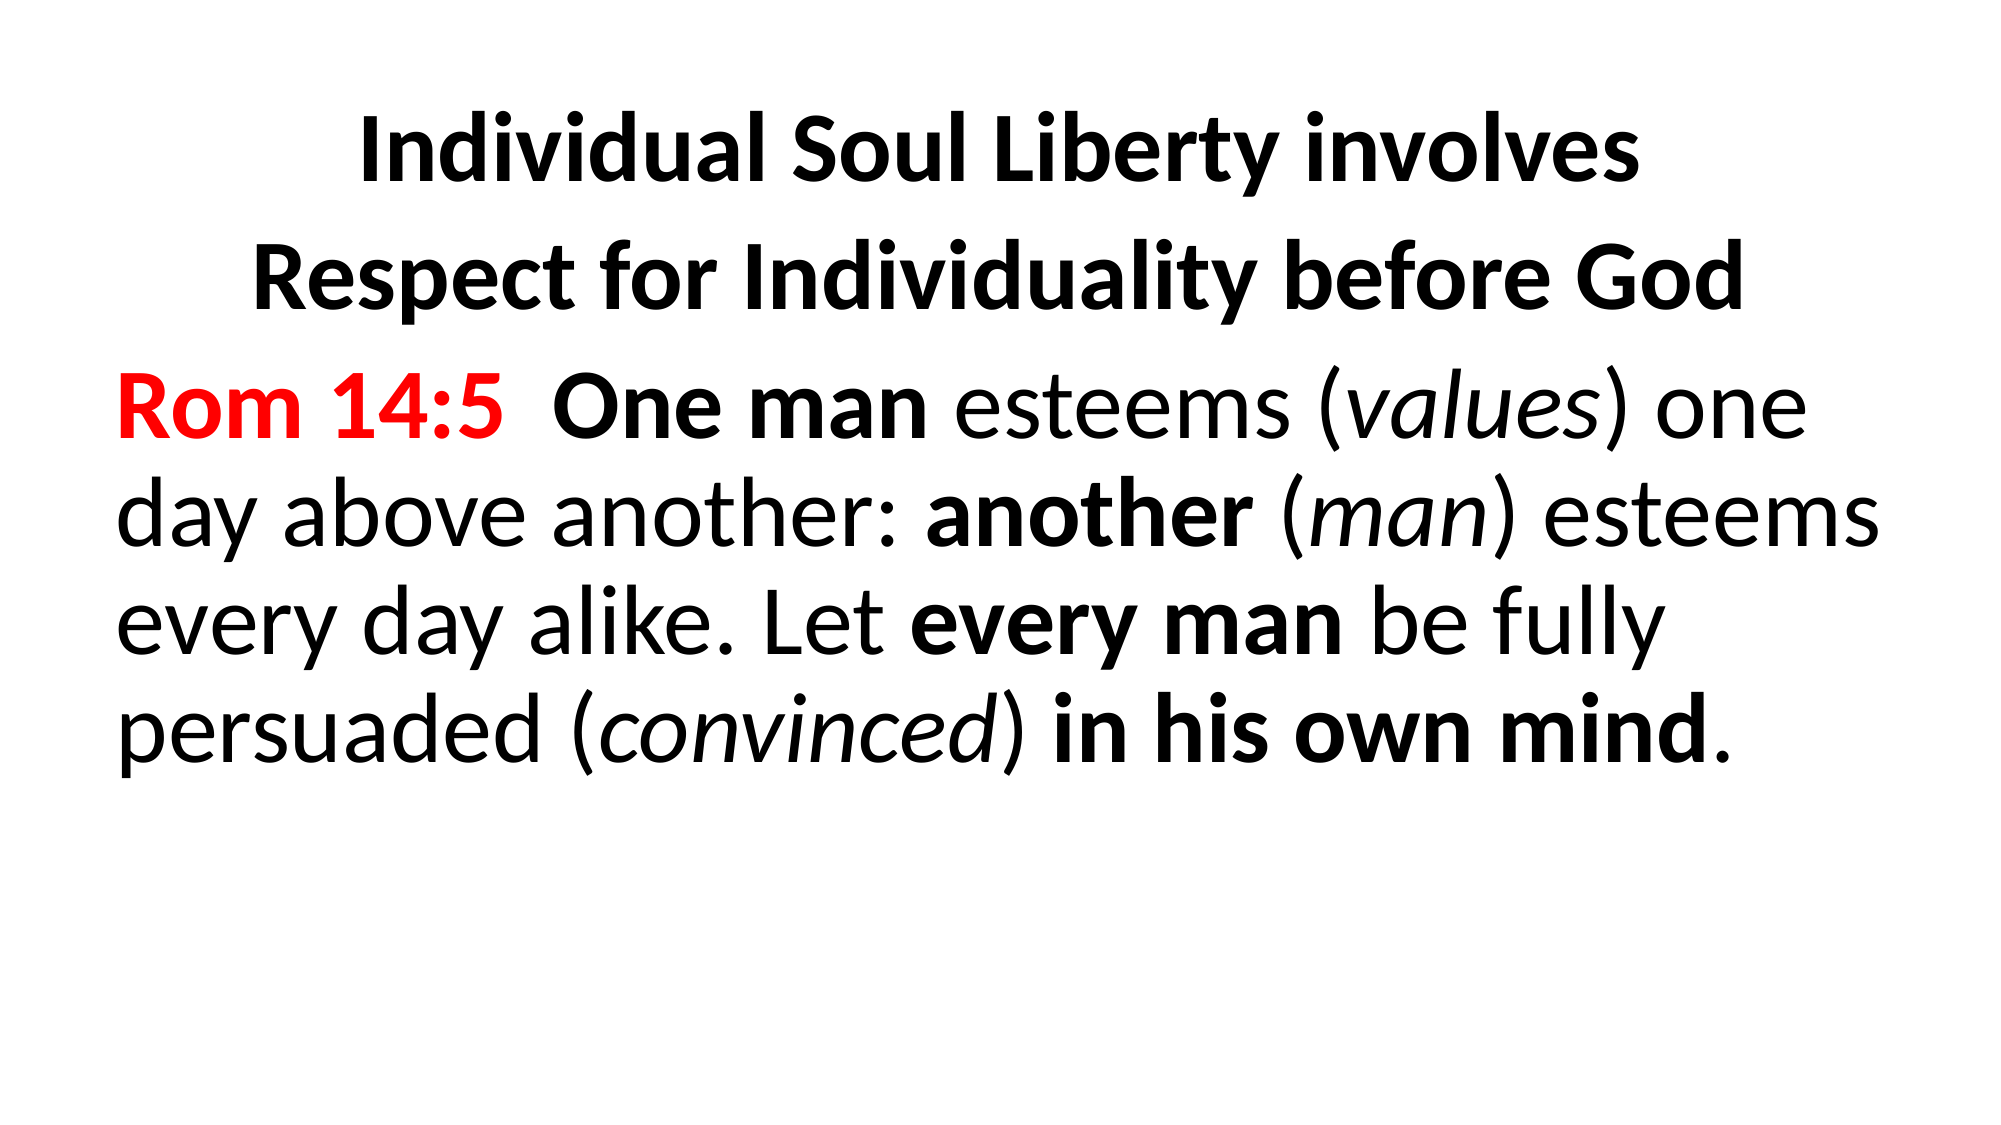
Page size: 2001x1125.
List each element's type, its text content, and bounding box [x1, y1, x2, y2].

subtitle Individual Soul Liberty involves Respect for Individuality before God Rom 14:5 One man esteems (values) one day above another: another (man) esteems every day alike. Let every man be fully persuaded (convinced) in his own mind. [100, 87, 1900, 1038]
